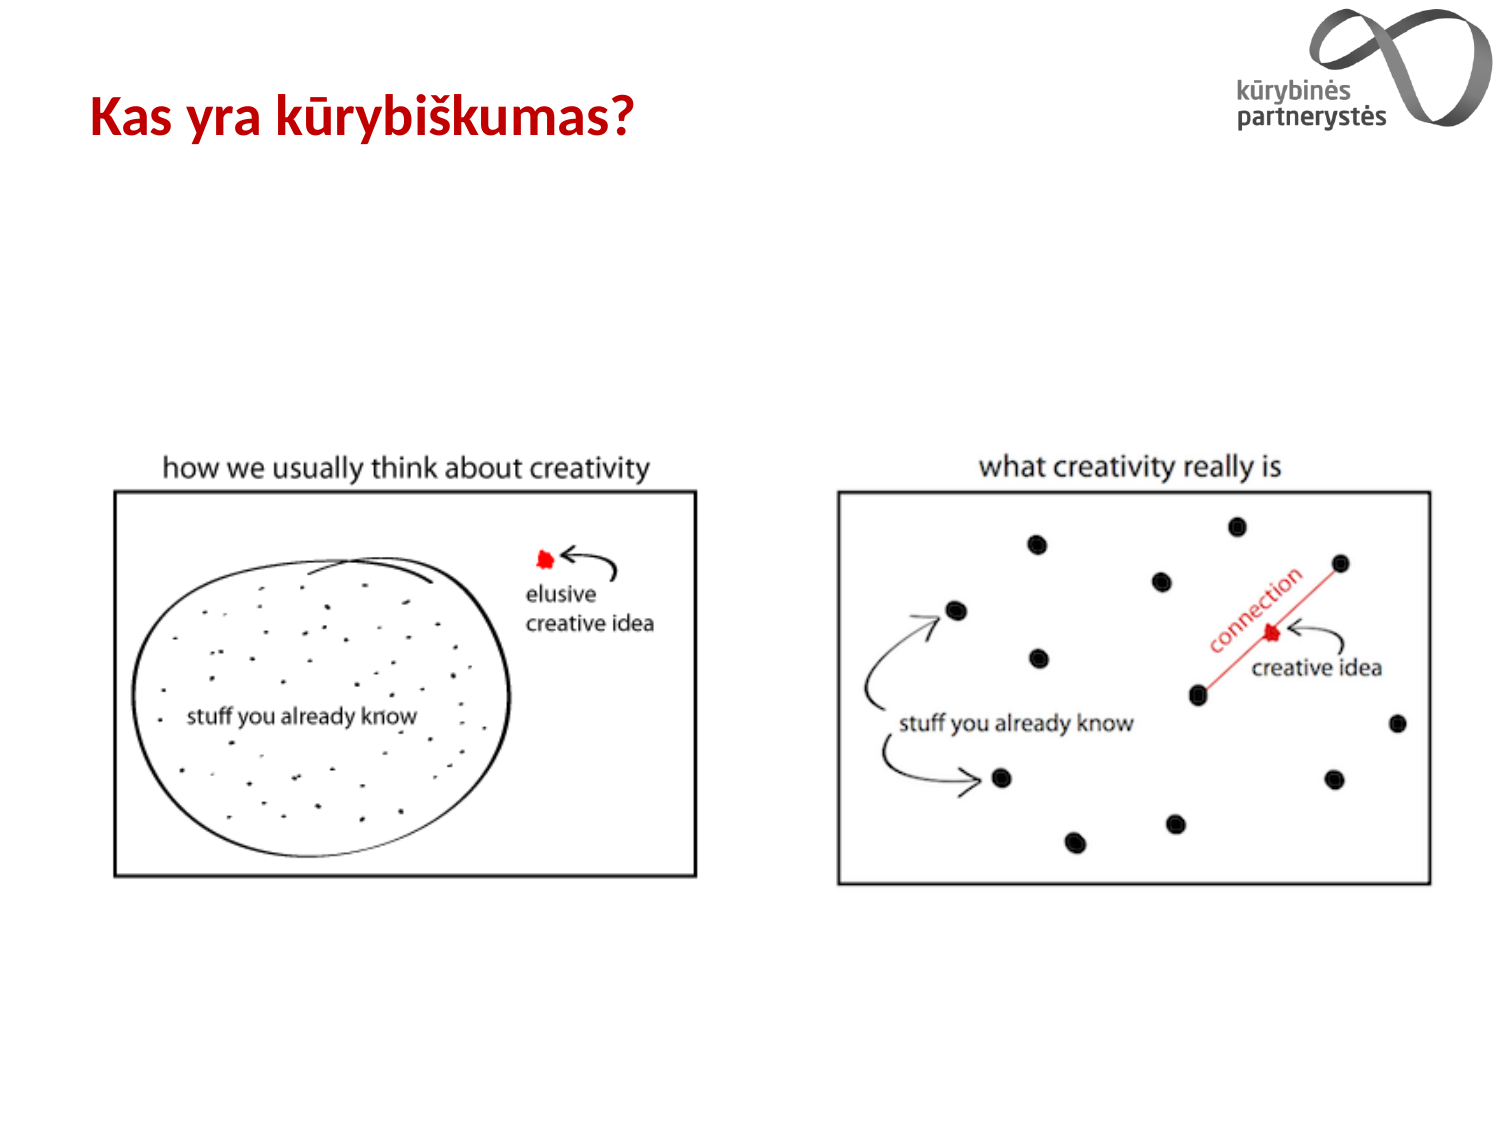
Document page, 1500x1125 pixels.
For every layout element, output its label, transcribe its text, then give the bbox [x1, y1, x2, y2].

picture [1228, 0, 1499, 132]
picture [103, 445, 717, 894]
picture [832, 445, 1448, 899]
text_box Kas yra kūrybiškumas? [75, 23, 1155, 201]
